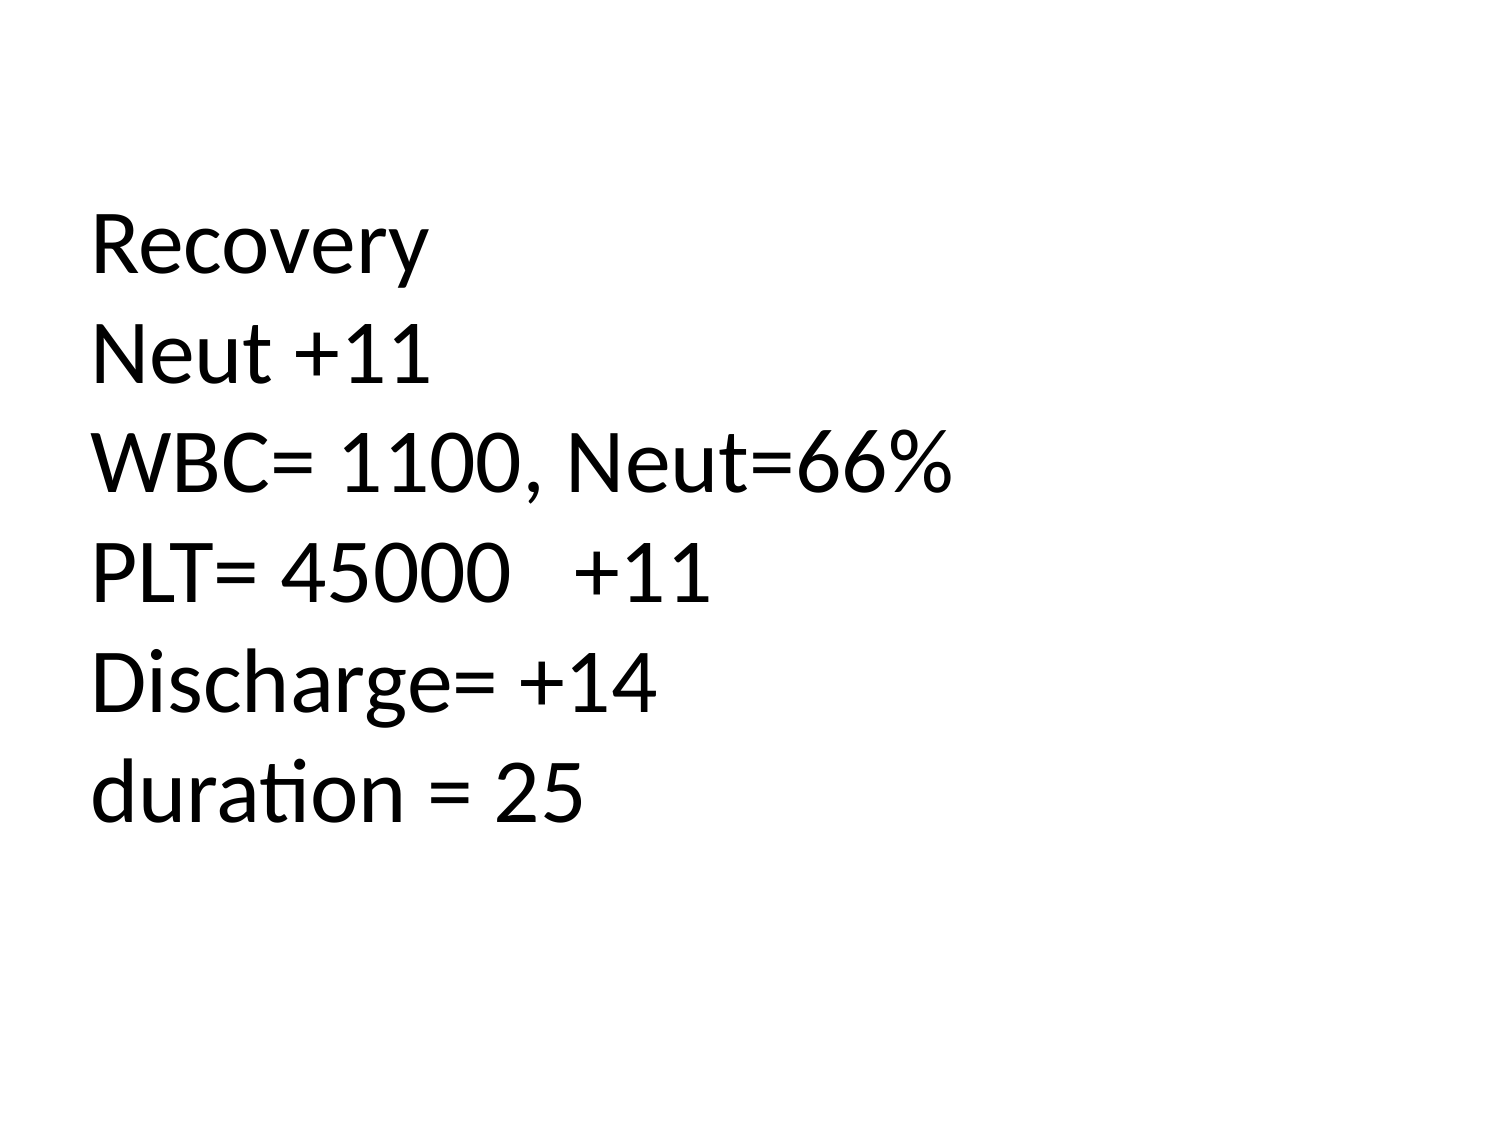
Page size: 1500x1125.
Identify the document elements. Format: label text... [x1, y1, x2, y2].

title Recovery Neut +11 WBC= 1100, Neut=66% PLT= 45000 +11 Discharge= +14 duration = 25 [75, 45, 1425, 1088]
